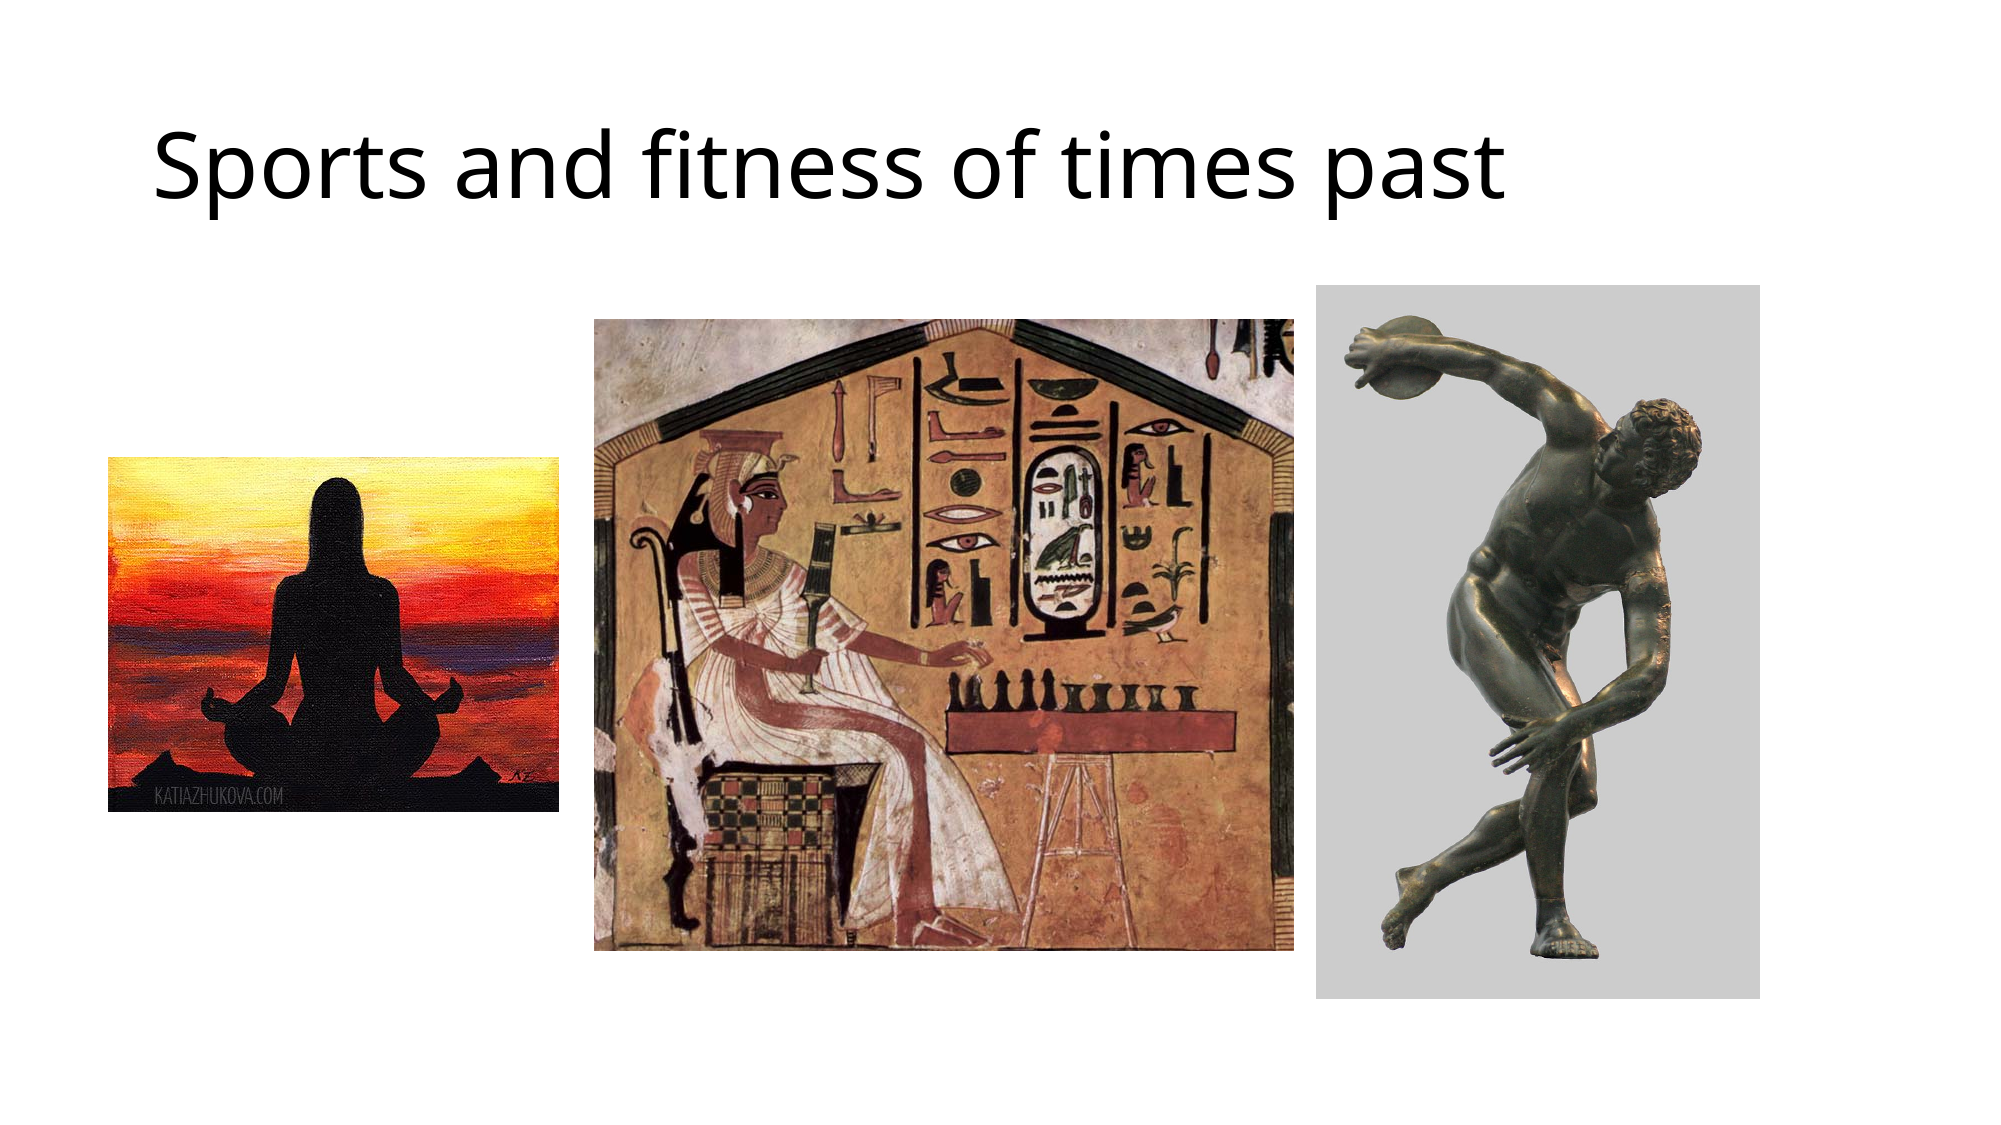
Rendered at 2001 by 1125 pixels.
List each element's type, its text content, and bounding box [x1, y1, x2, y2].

picture [108, 457, 559, 812]
title Sports and fitness of times past [137, 59, 1863, 278]
picture [594, 319, 1294, 952]
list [1316, 285, 1760, 1000]
